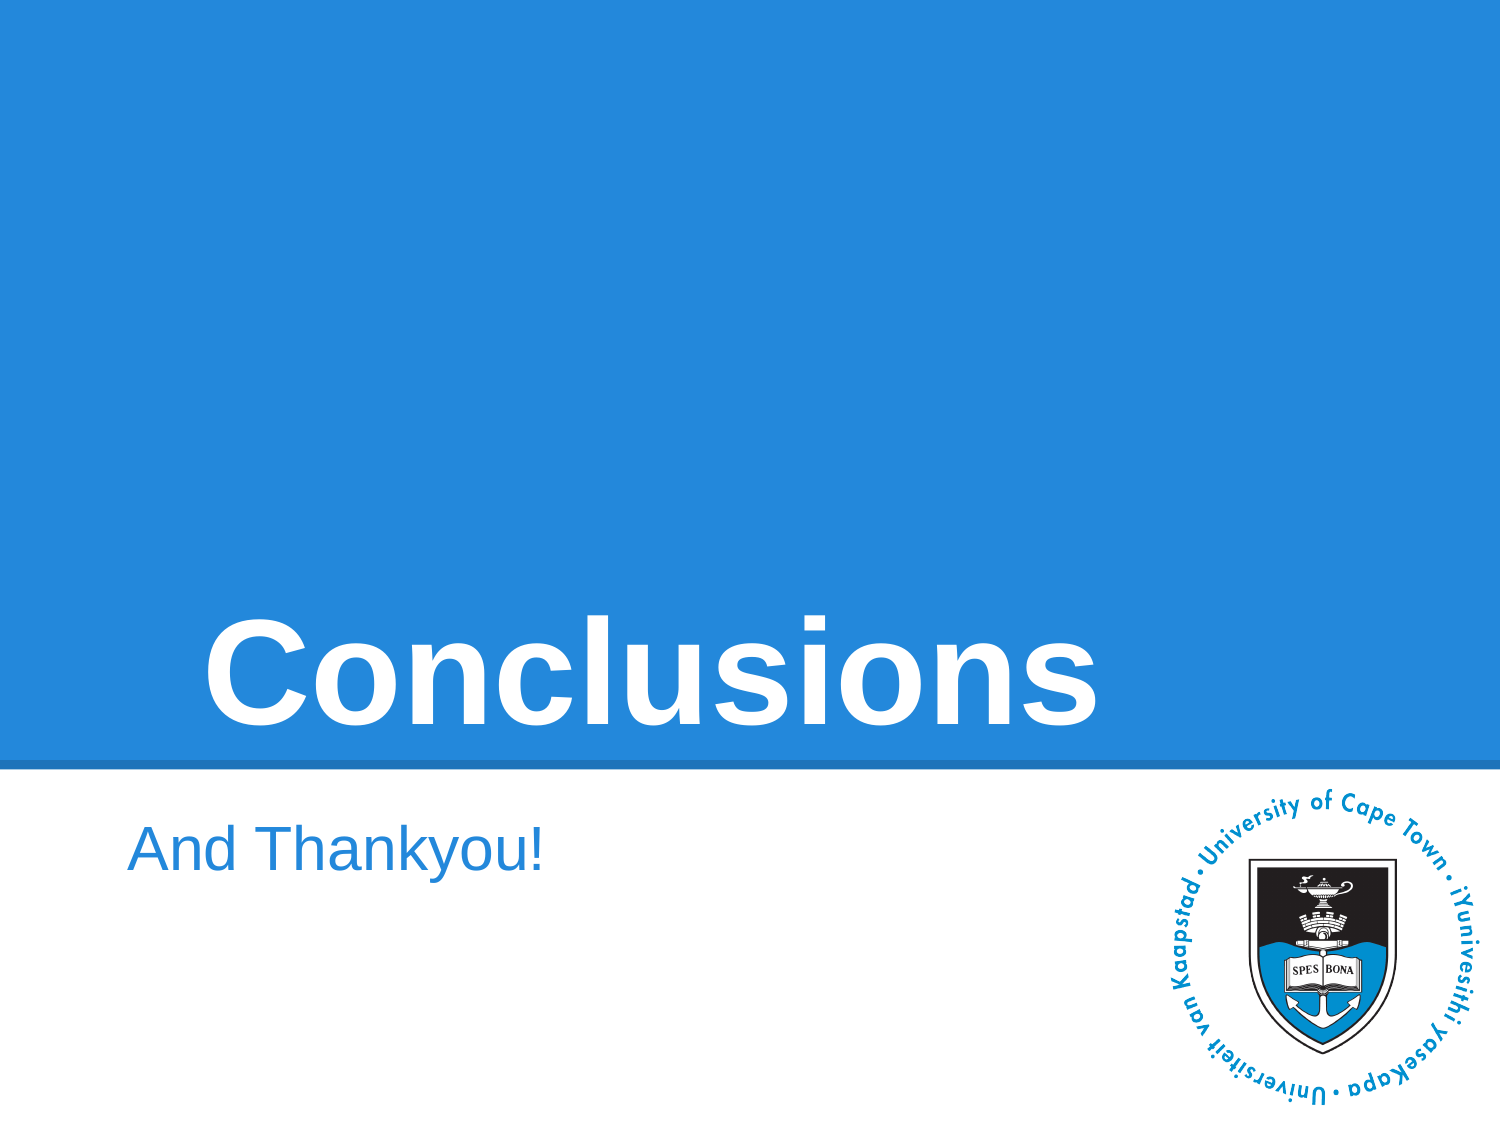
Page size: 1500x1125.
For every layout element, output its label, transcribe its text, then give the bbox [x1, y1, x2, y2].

picture [1163, 781, 1487, 1113]
title Conclusions [112, 408, 1388, 770]
subtitle And Thankyou! [112, 793, 1164, 963]
